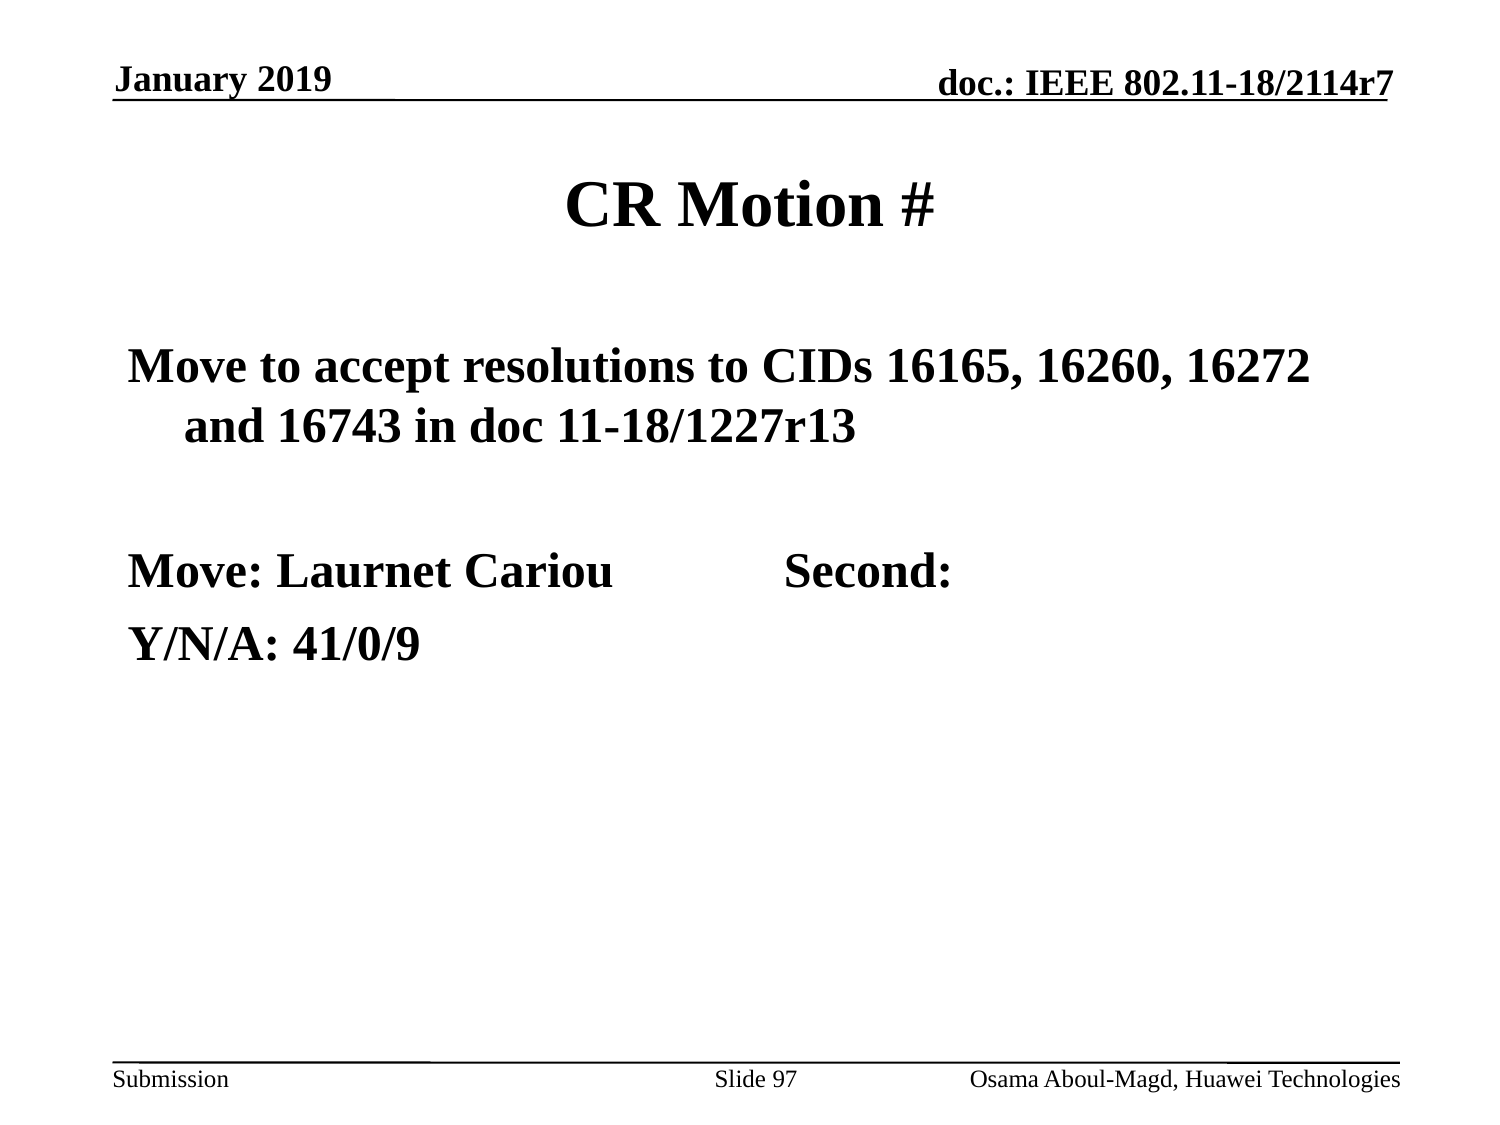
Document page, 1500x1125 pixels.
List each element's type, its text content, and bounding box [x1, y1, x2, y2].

list Move to accept resolutions to CIDs 16165, 16260, 16272 and 16743 in doc 11-18/1227r13 Move: Laurnet Cariou Second: Y/N/A: 41/0/9 [112, 324, 1388, 1000]
title CR Motion # [112, 112, 1388, 288]
footer Osama Aboul-Magd, Huawei Technologies [878, 1061, 1402, 1093]
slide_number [114, 54, 423, 100]
slide_number Slide 97 [712, 1061, 800, 1123]
